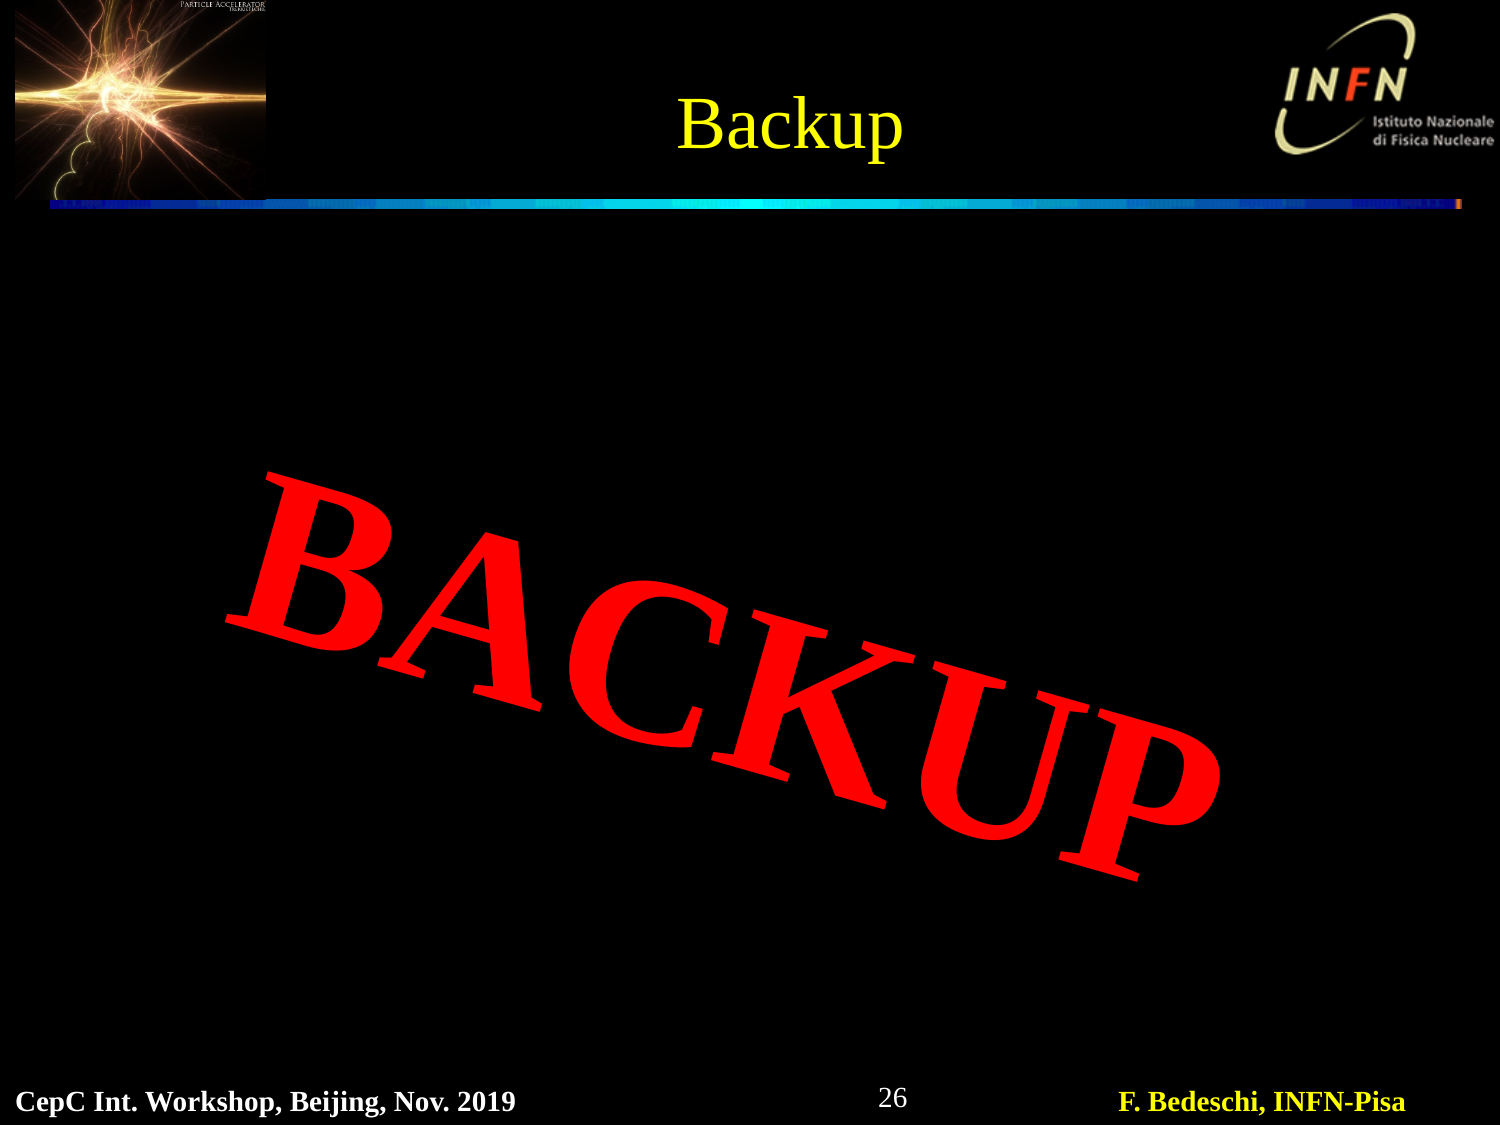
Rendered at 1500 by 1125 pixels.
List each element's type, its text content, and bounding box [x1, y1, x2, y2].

slide_number 26 [785, 1070, 923, 1125]
title Backup [268, 62, 1313, 175]
picture [536, 199, 584, 209]
picture [587, 199, 914, 209]
picture [918, 199, 967, 209]
picture [1271, 0, 1500, 172]
footer F. Bedeschi, INFN-Pisa [1025, 1074, 1500, 1125]
text_box BACKUP [117, 358, 1351, 978]
picture [1127, 199, 1462, 209]
picture [15, 0, 376, 209]
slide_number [0, 1074, 717, 1125]
